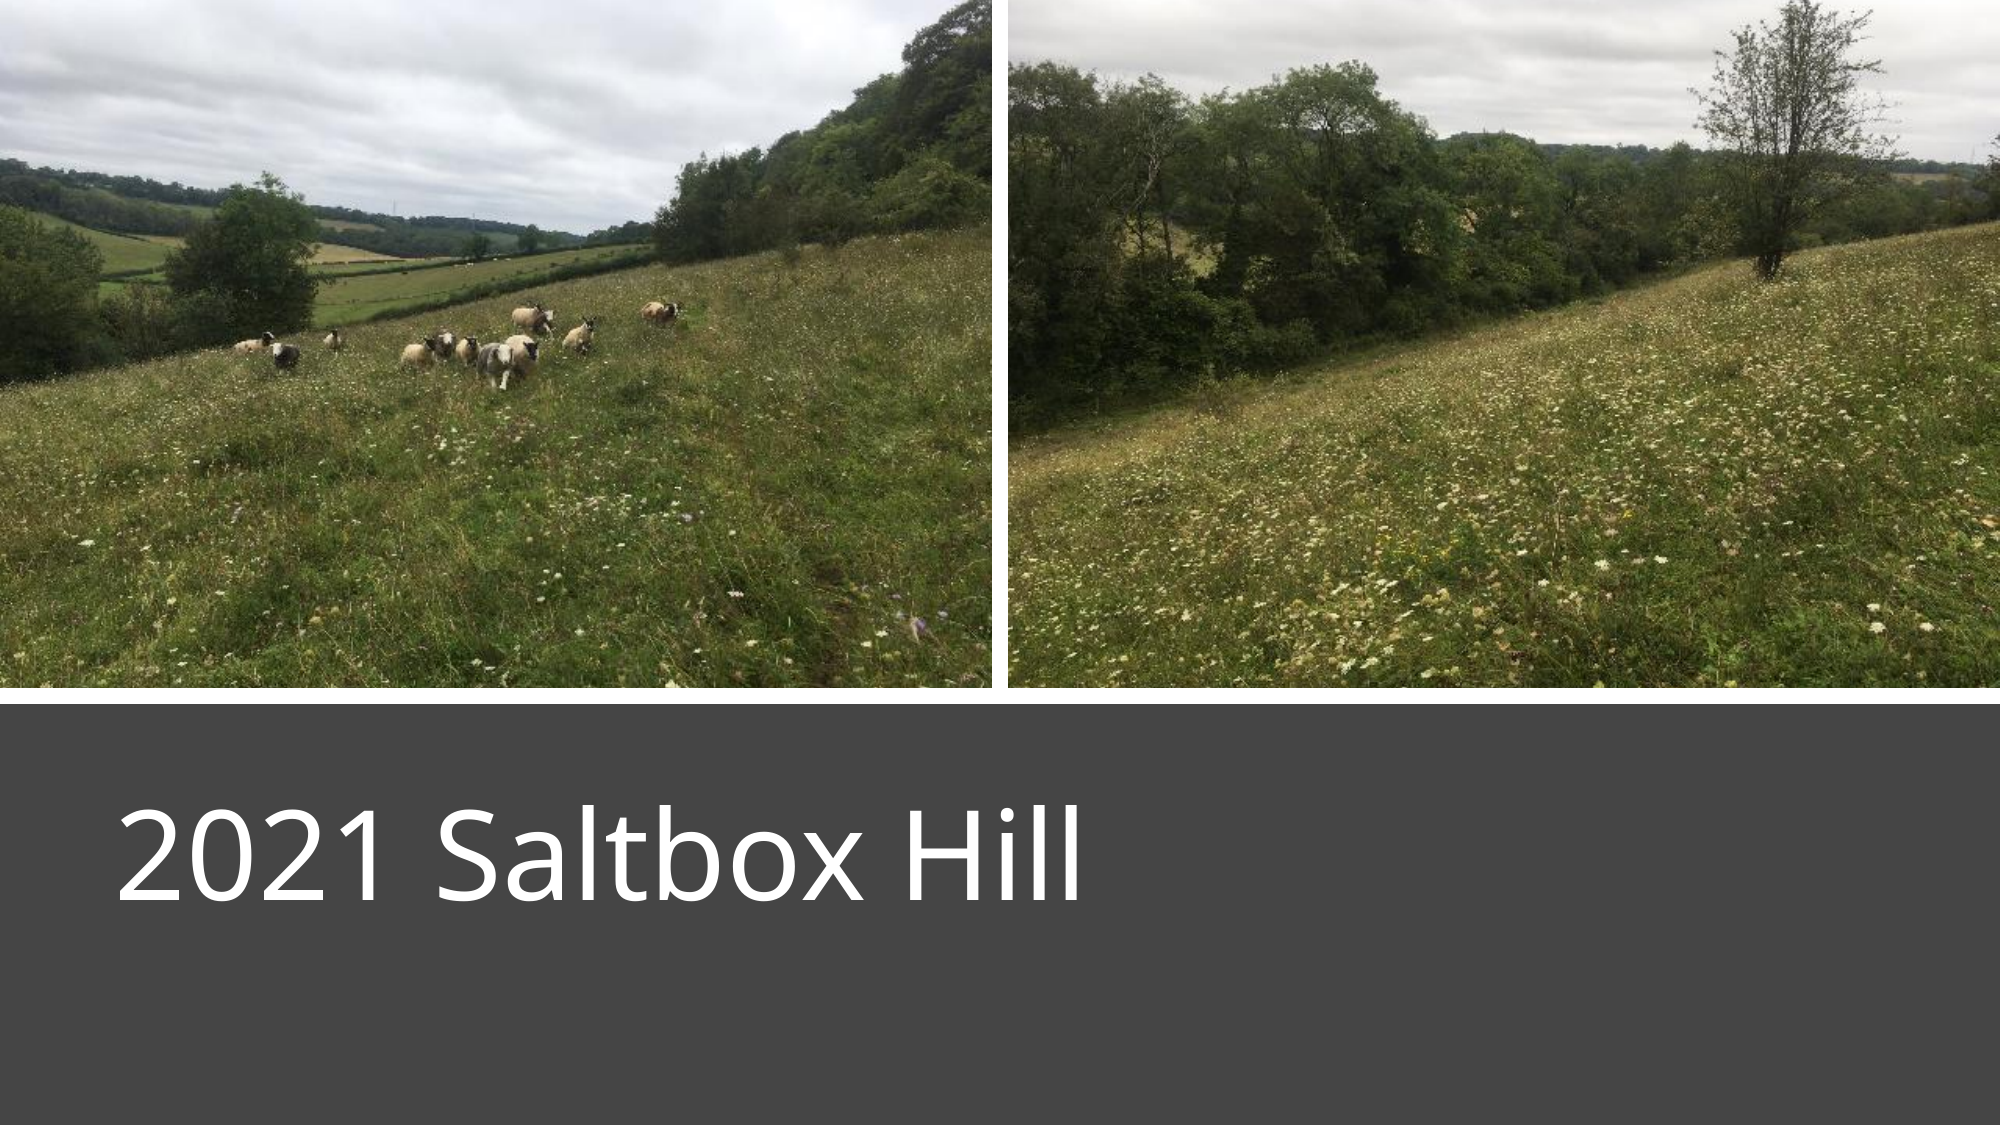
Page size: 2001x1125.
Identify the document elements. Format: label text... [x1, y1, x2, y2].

picture [1001, 0, 2000, 695]
picture [0, 0, 999, 695]
title 2021 Saltbox Hill [99, 719, 1892, 936]
